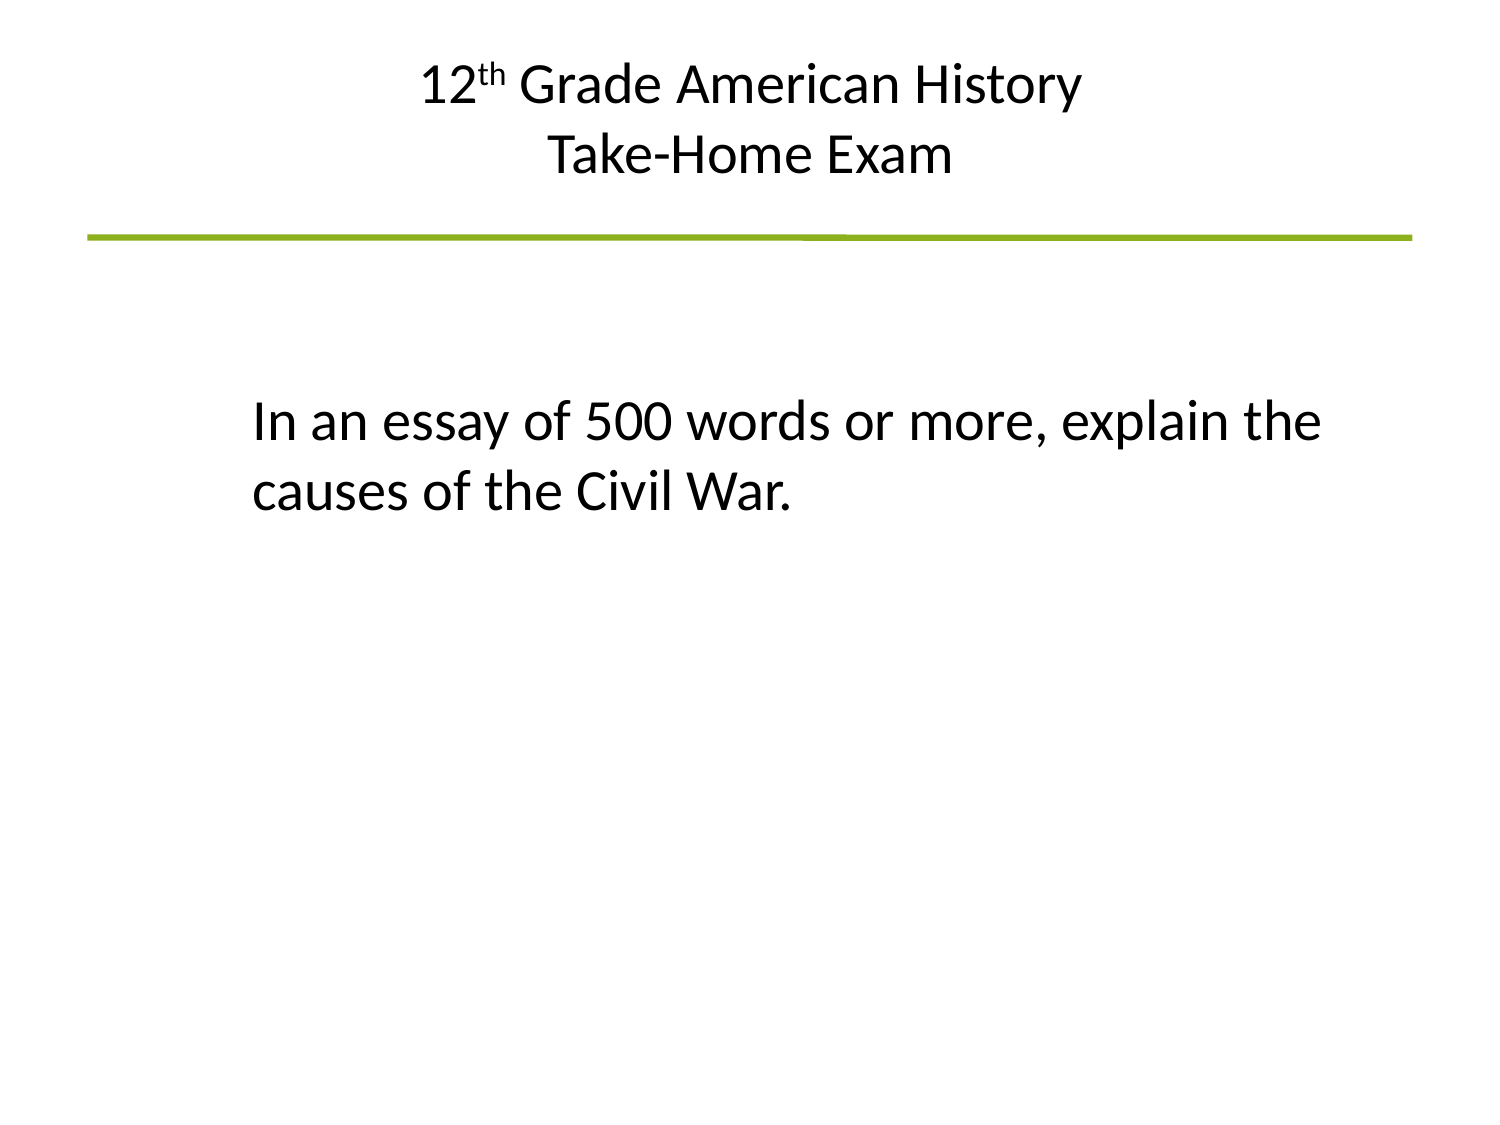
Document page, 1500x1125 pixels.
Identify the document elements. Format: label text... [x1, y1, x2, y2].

text_box 12th Grade American History Take-Home Exam [0, 37, 1500, 193]
text_box In an essay of 500 words or more, explain the causes of the Civil War. [237, 374, 1388, 530]
